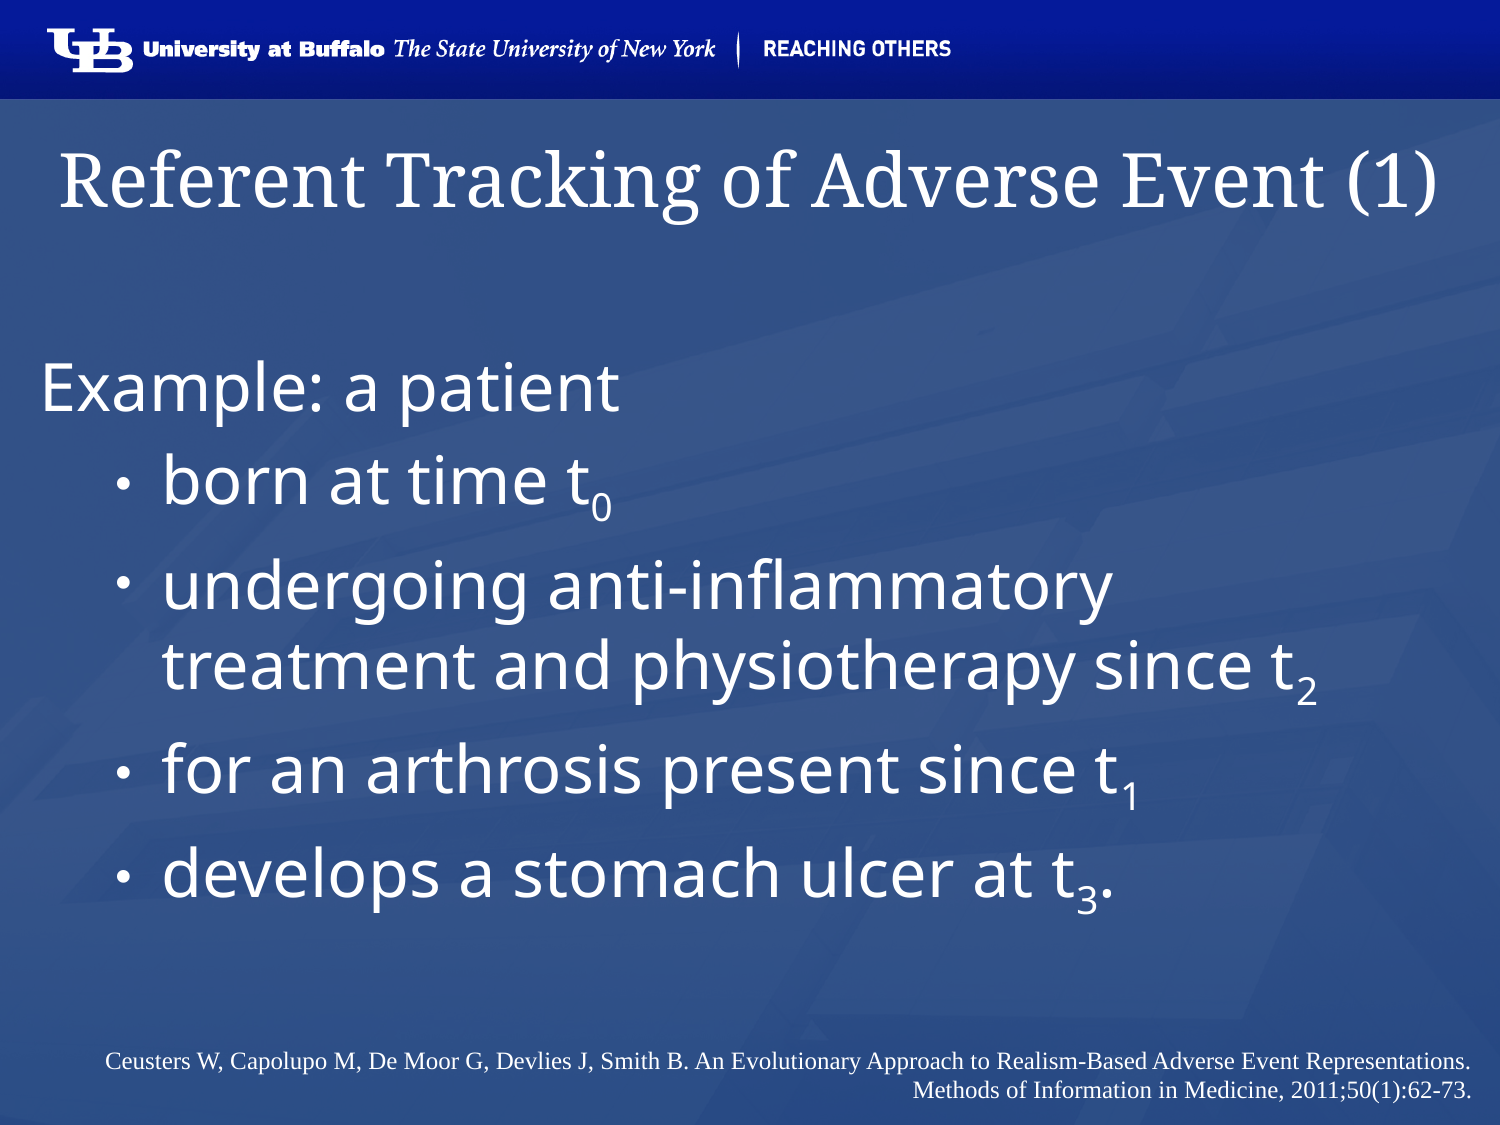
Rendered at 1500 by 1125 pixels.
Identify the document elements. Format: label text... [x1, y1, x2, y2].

list Example: a patient born at time t0 undergoing anti-inflammatory treatment and physiotherapy since t2 for an arthrosis present since t1 develops a stomach ulcer at t3. [24, 337, 1450, 1038]
picture [0, 0, 1500, 99]
title Referent Tracking of Adverse Event (1) [37, 125, 1463, 250]
text_box Ceusters W, Capolupo M, De Moor G, Devlies J, Smith B. An Evolutionary Approach to Realism-Based Adverse Event Representations. Methods of Information in Medicine, 2011;50(1):62-73. [62, 1036, 1488, 1112]
